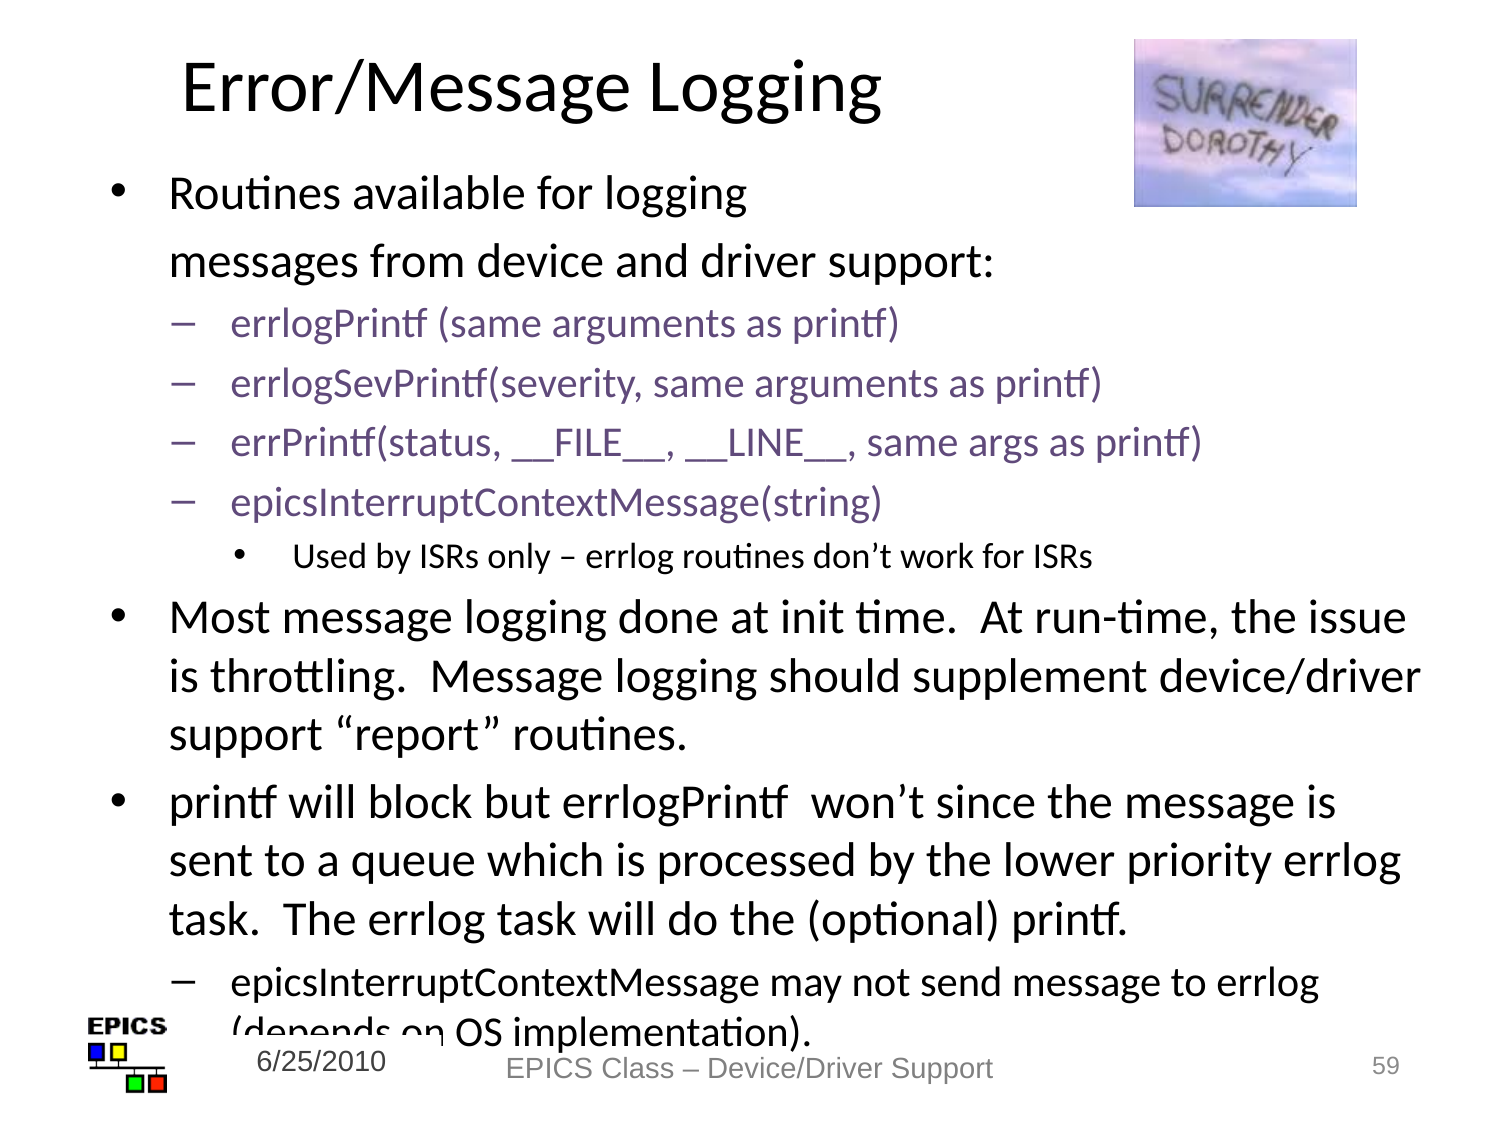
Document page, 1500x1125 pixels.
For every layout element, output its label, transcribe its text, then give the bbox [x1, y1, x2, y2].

picture [1134, 39, 1357, 208]
picture [88, 1016, 167, 1095]
slide_number 59 [1065, 1035, 1415, 1095]
title Error/Message Logging [50, 45, 1015, 117]
list Routines available for logging messages from device and driver support: errlogPrintf (same arguments as printf) errlogSevPrintf(severity, same arguments as printf) errPrintf(status, __FILE__, __LINE__, same args as printf) epicsInterruptContextMessage(string) Used by ISRs only – errlog routines don’t work for ISRs Most message logging done at init time. At run-time, the issue is throttling. Message logging should supplement device/driver support “report” routines. printf will block but errlogPrintf won’t since the message is sent to a queue which is processed by the lower priority errlog task. The errlog task will do the (optional) printf. epicsInterruptContextMessage may not send message to errlog (depends on OS implementation). [94, 153, 1439, 1067]
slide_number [201, 1035, 442, 1095]
footer EPICS Class – Device/Driver Support [447, 1035, 1053, 1098]
